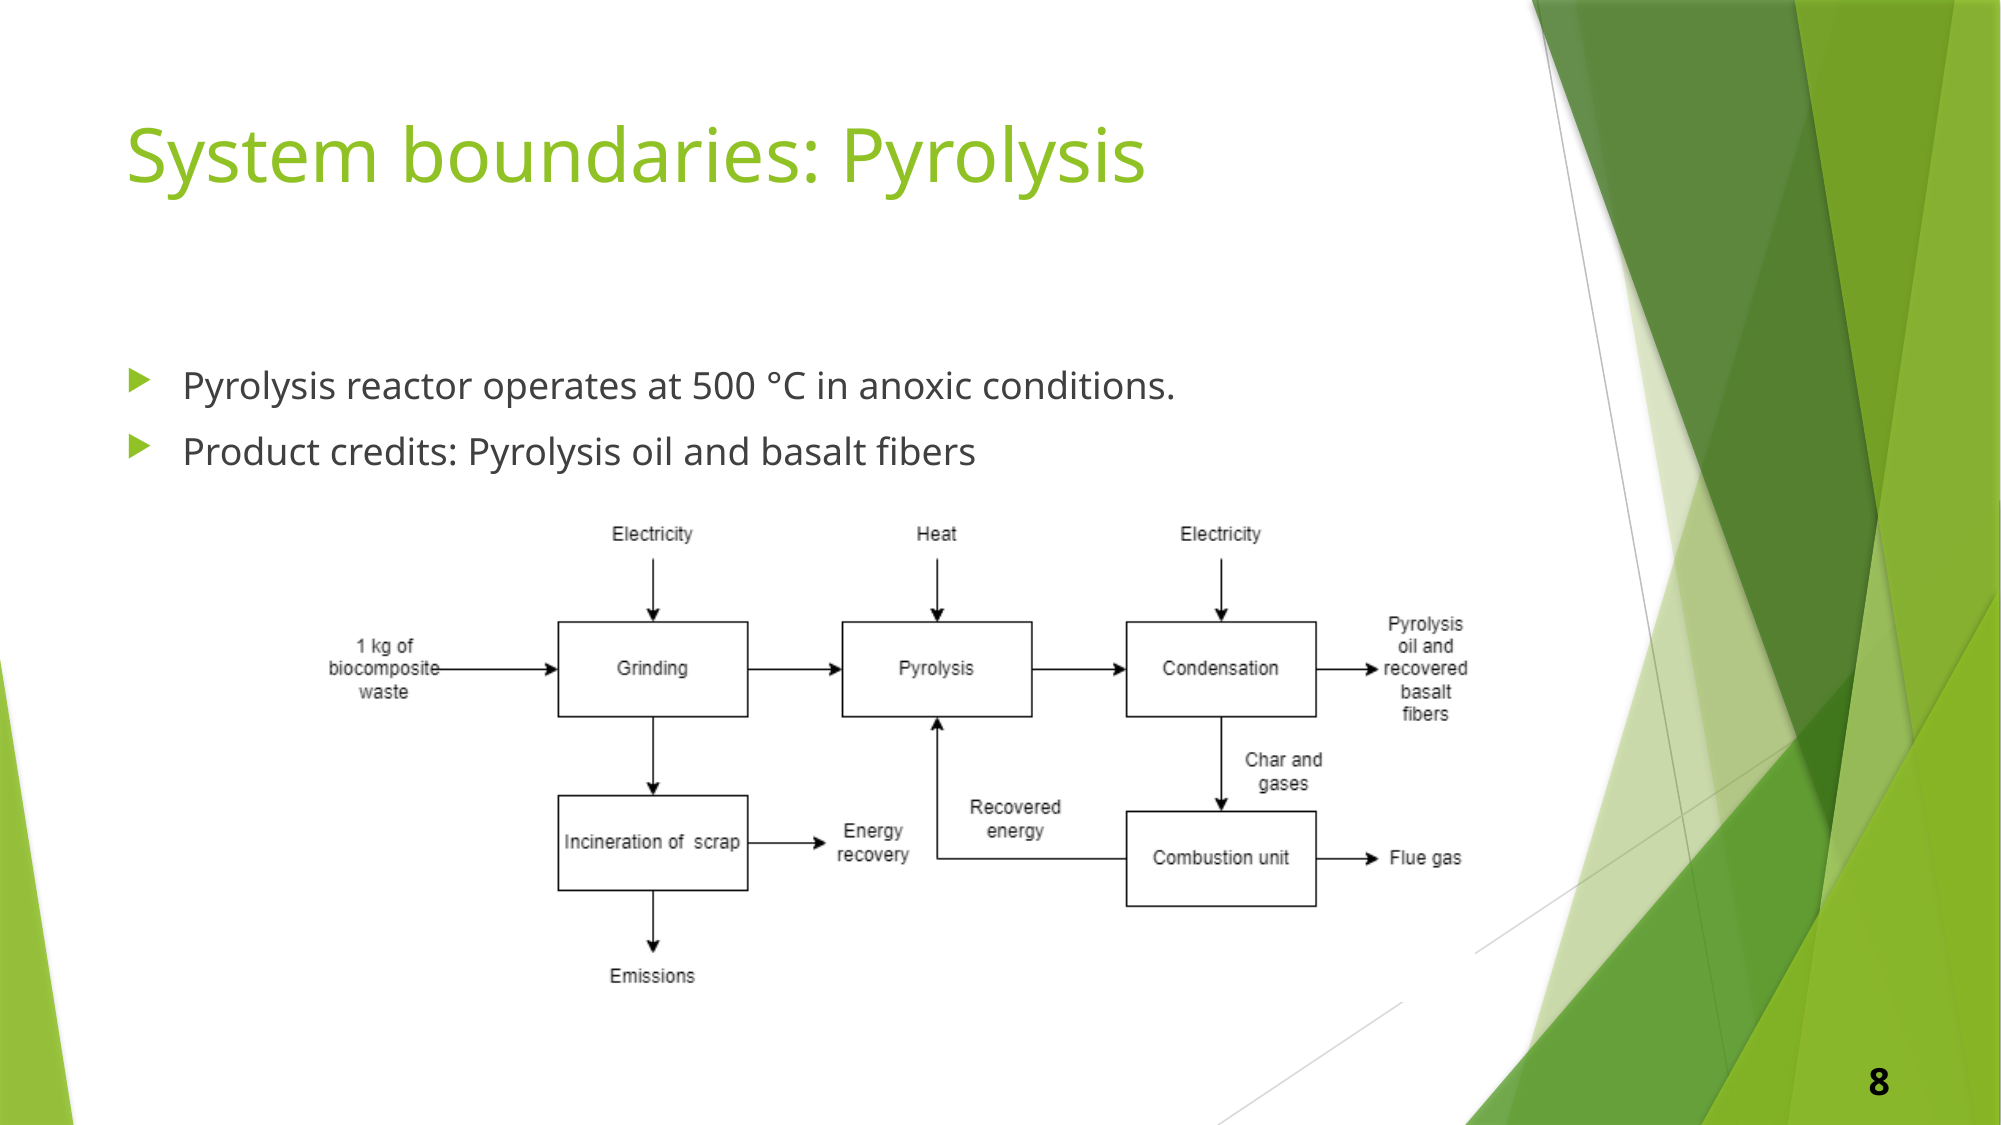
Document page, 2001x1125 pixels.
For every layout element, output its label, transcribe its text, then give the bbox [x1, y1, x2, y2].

list Pyrolysis reactor operates at 500 °C in anoxic conditions. Product credits: Pyrolysis oil and basalt fibers [111, 354, 1305, 992]
title System boundaries: Pyrolysis [111, 99, 1522, 317]
picture [328, 511, 1475, 1003]
